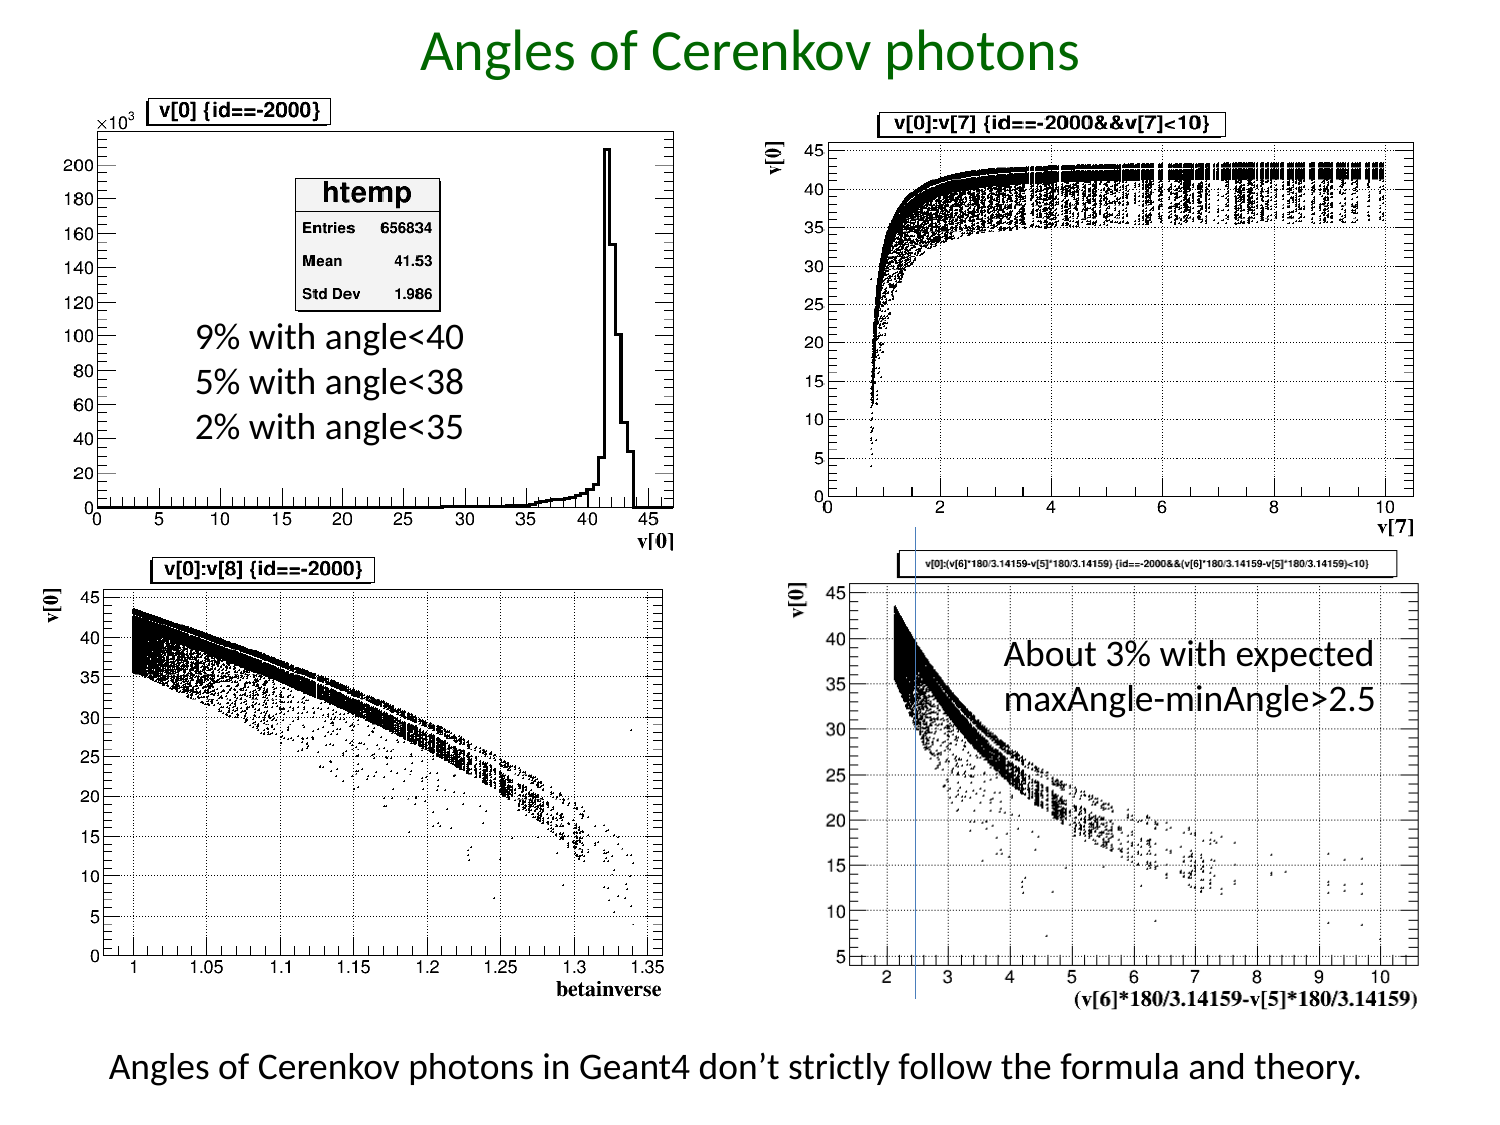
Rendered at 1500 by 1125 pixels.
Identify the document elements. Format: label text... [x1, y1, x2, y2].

picture [40, 89, 692, 999]
picture [758, 103, 1435, 1012]
title Angles of Cerenkov photons [75, 19, 1425, 76]
text_box Angles of Cerenkov photons in Geant4 don’t strictly follow the formula and theory. [93, 1034, 1379, 1095]
